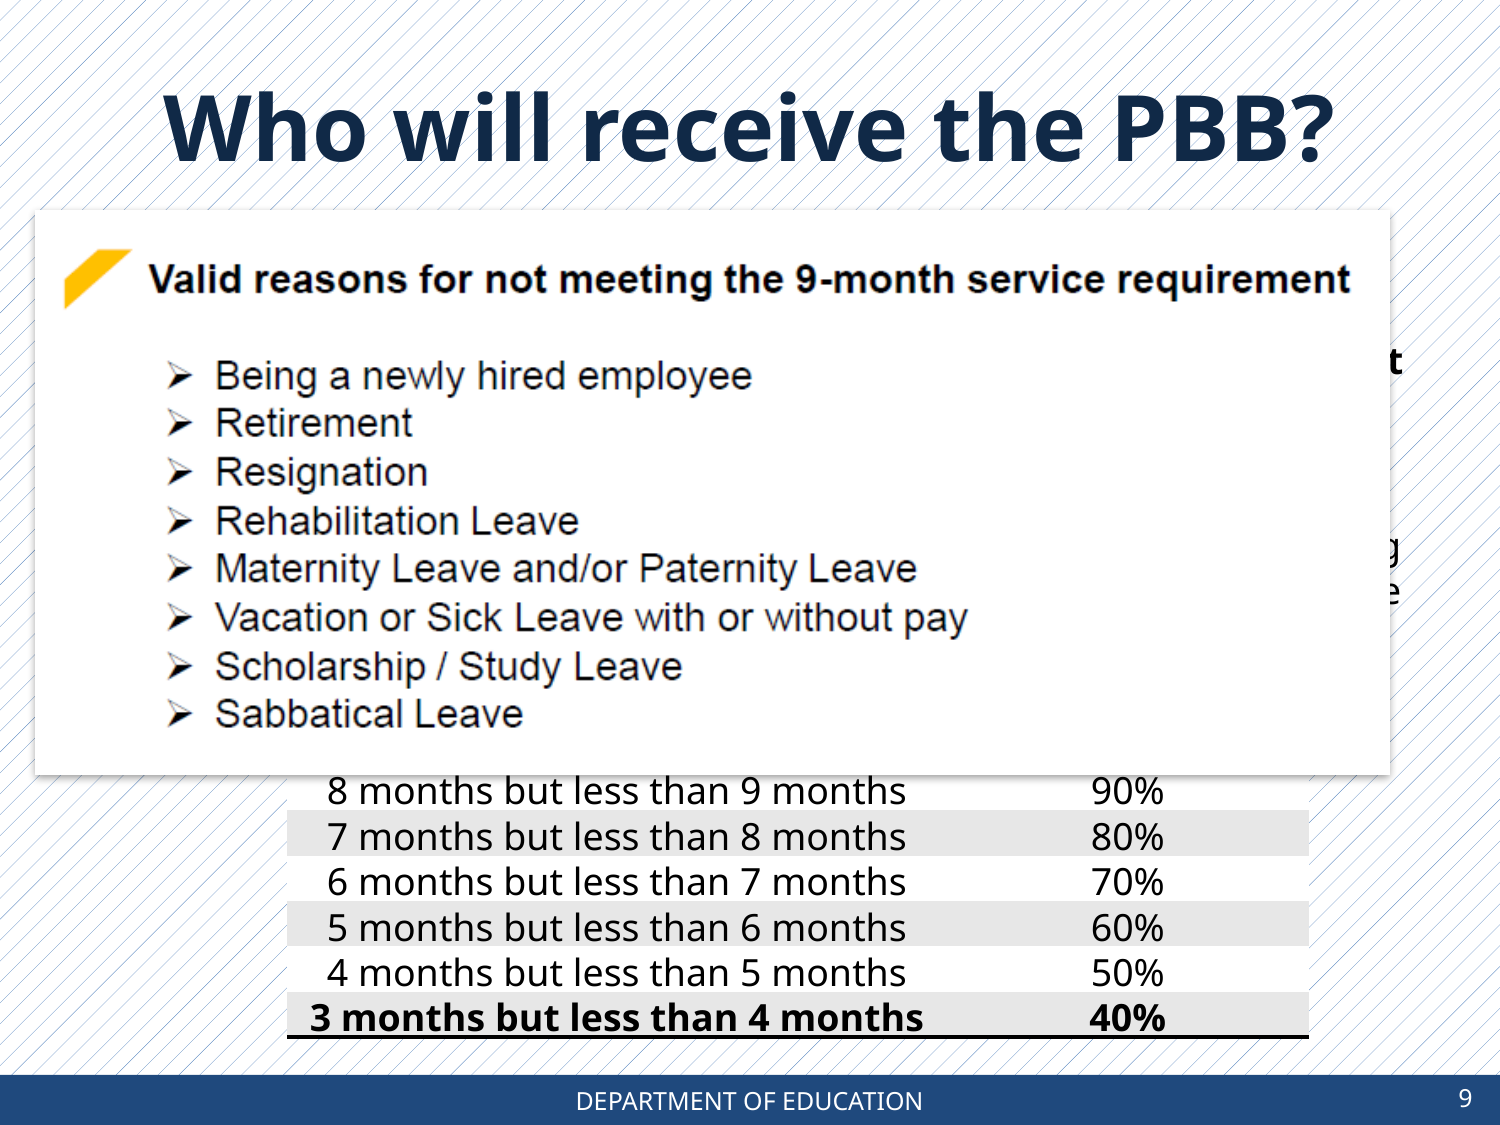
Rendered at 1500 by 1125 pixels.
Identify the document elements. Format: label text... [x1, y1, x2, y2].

picture [37, 224, 1376, 761]
text_box An official or employee who has rendered a minimum of 9 months of service in the current rating period, and with at least “Satisfactory” performance rating may be eligible to the full grant of the PBB. An official or employee who rendered less than nine (9) months but a minimum of three (3) months of service in the current rating period, and with at least “Satisfactory” performance rating may be eligible for the grant of PBB on a pro-rata basis corresponding the actual length of service rendered: [1395, 239, 1425, 760]
table_cell 8 months but less than 9 months [287, 784, 947, 810]
table_cell 5 months but less than 6 months [287, 901, 947, 946]
table_cell 70% [947, 856, 1309, 901]
table_cell 50% [947, 946, 1309, 992]
text_box Who will receive the PBB? [0, 62, 1500, 188]
table_cell 80% [947, 810, 1309, 856]
table_cell 4 months but less than 5 months [287, 946, 947, 992]
table_cell 90% [947, 784, 1309, 810]
table_cell 40% [947, 992, 1309, 1035]
slide_number 9 [1137, 1074, 1488, 1125]
table_cell 3 months but less than 4 months [287, 992, 947, 1035]
table_cell 7 months but less than 8 months [287, 810, 947, 856]
table_cell 6 months but less than 7 months [287, 856, 947, 901]
table_cell 60% [947, 901, 1309, 946]
